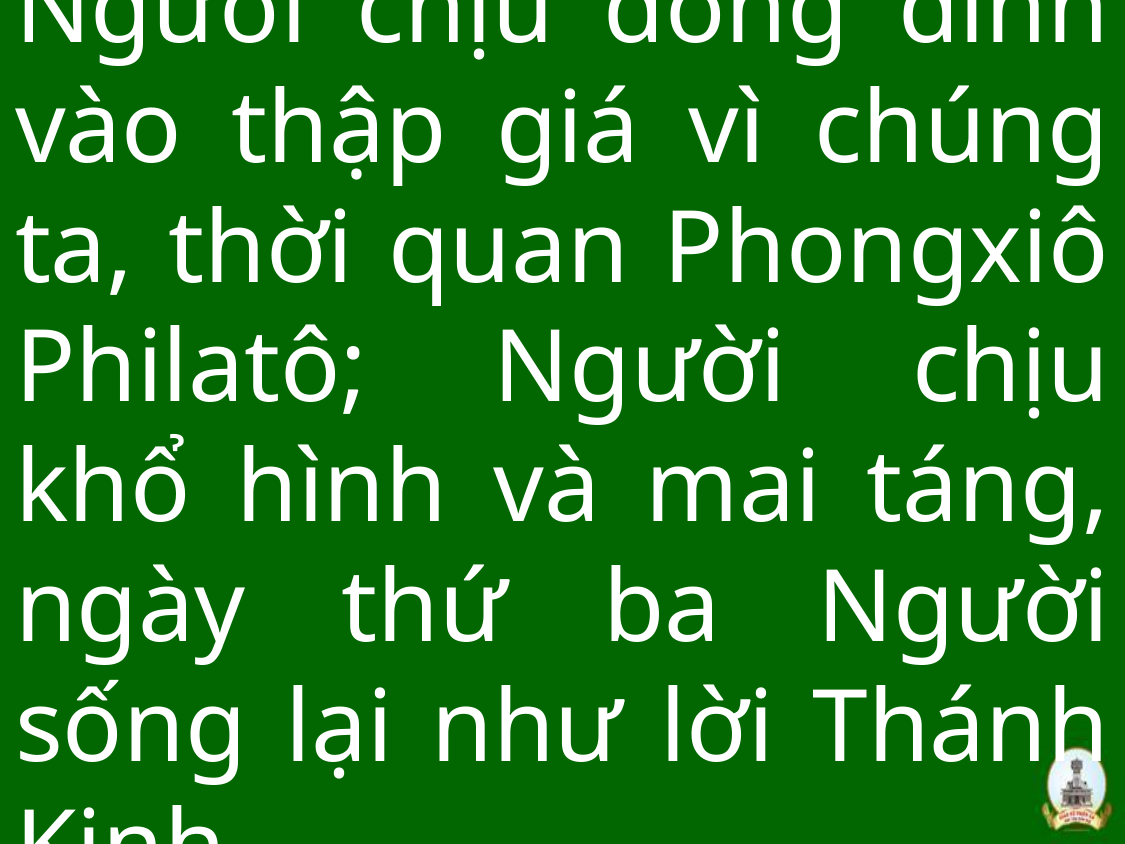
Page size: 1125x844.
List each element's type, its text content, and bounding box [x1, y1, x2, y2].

title Người chịu đóng đinh vào thập giá vì chúng ta, thời quan Phongxiô Philatô; Người chịu khổ hình và mai táng, ngày thứ ba Người sống lại như lời Thánh Kinh. [0, 0, 1125, 844]
